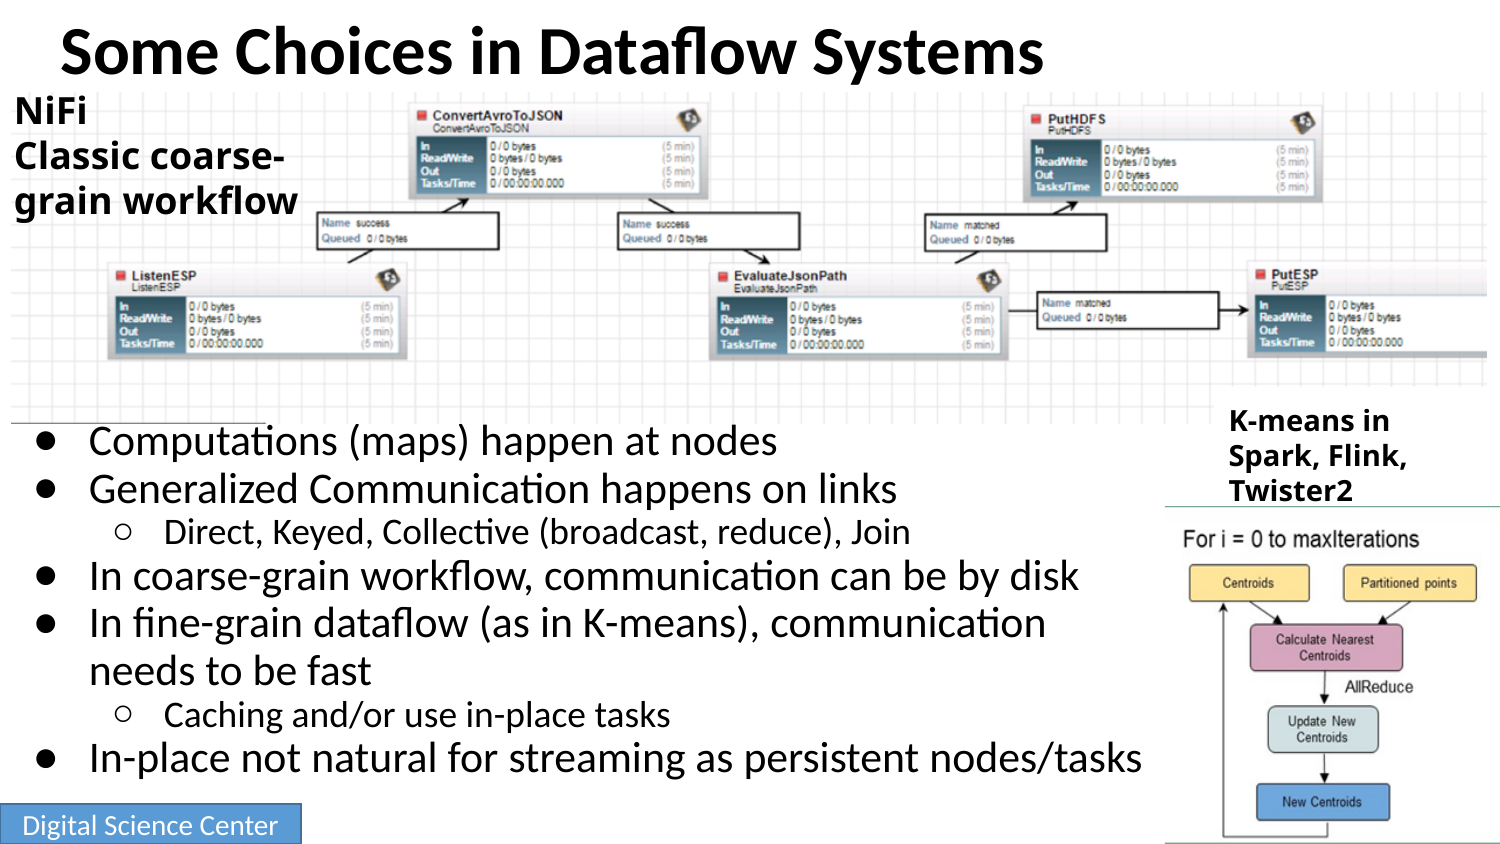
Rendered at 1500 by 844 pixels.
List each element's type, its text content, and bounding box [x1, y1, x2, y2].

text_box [0, 72, 1487, 424]
list Computations (maps) happen at nodes Generalized Communication happens on links Direct, Keyed, Collective (broadcast, reduce), Join In coarse-grain workflow, communication can be by disk In fine-grain dataflow (as in K-means), communication needs to be fast Caching and/or use in-place tasks In-place not natural for streaming as persistent nodes/tasks [0, 432, 1159, 765]
title Some Choices in Dataflow Systems [45, 0, 1444, 70]
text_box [1164, 386, 1500, 844]
